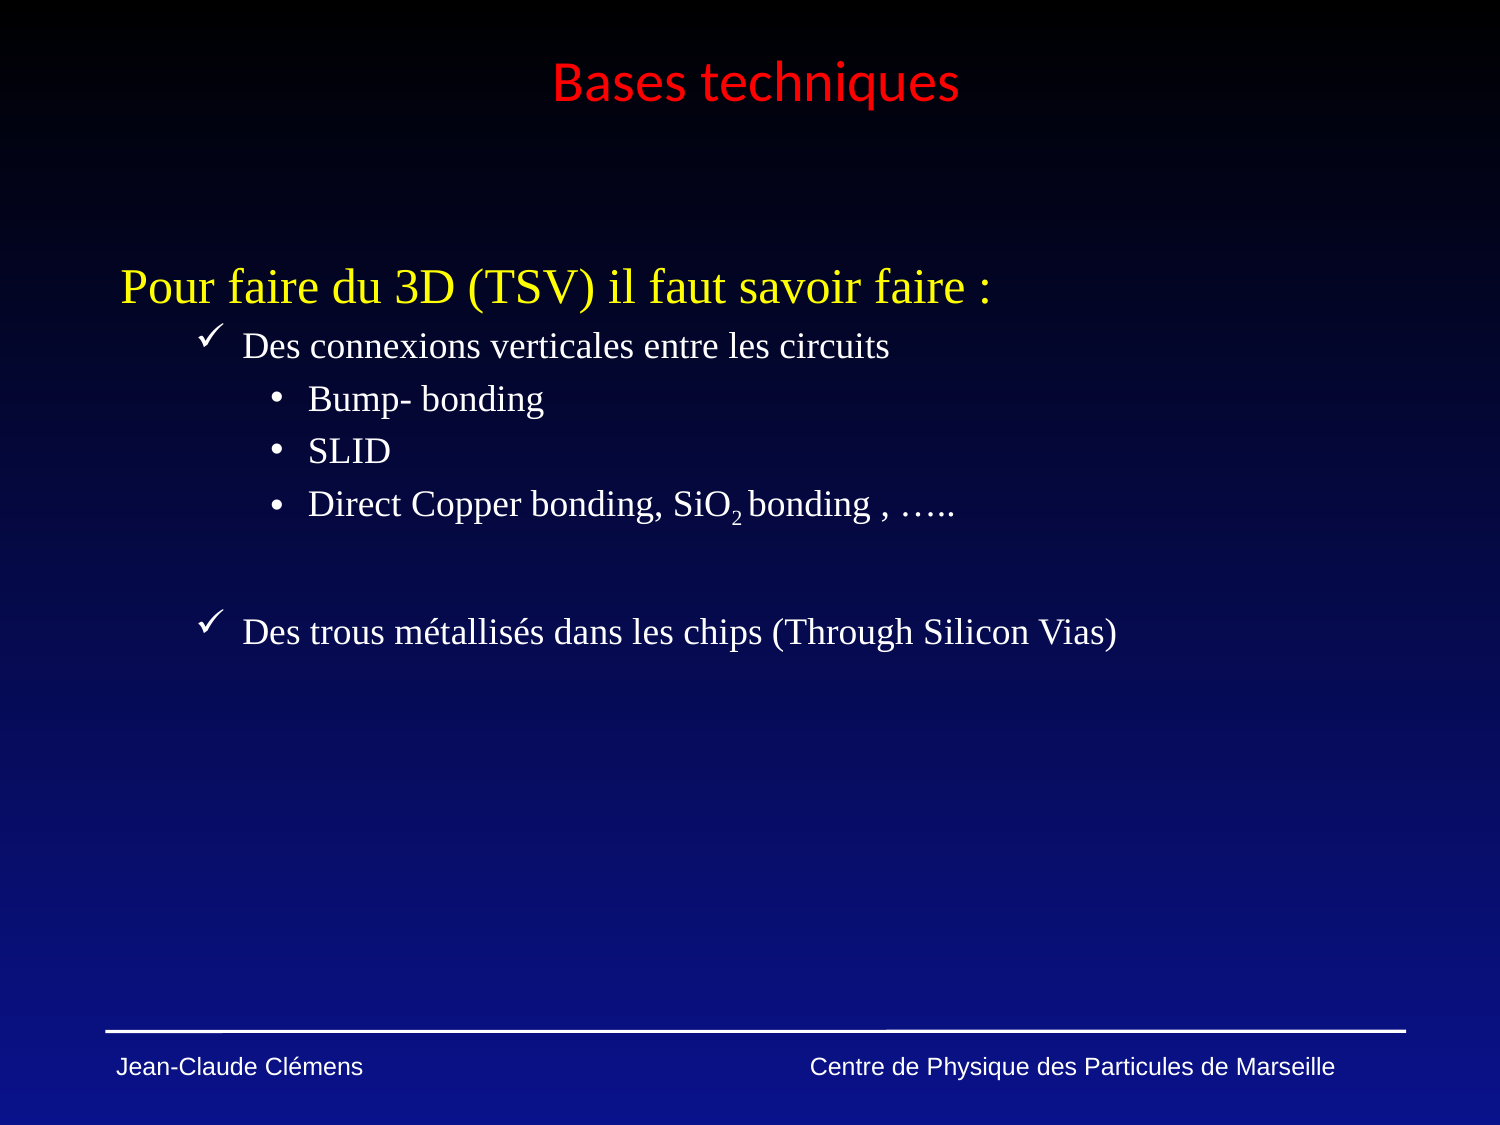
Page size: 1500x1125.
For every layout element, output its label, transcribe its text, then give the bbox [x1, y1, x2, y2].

footer Jean-Claude Clémens Centre de Physique des Particules de Marseille [101, 1042, 1412, 1090]
title Bases techniques [101, 35, 1412, 207]
list Pour faire du 3D (TSV) il faut savoir faire : Des connexions verticales entre les circuits Bump- bonding SLID Direct Copper bonding, SiO2 bonding , ….. Des trous métallisés dans les chips (Through Silicon Vias) [105, 246, 1417, 1008]
